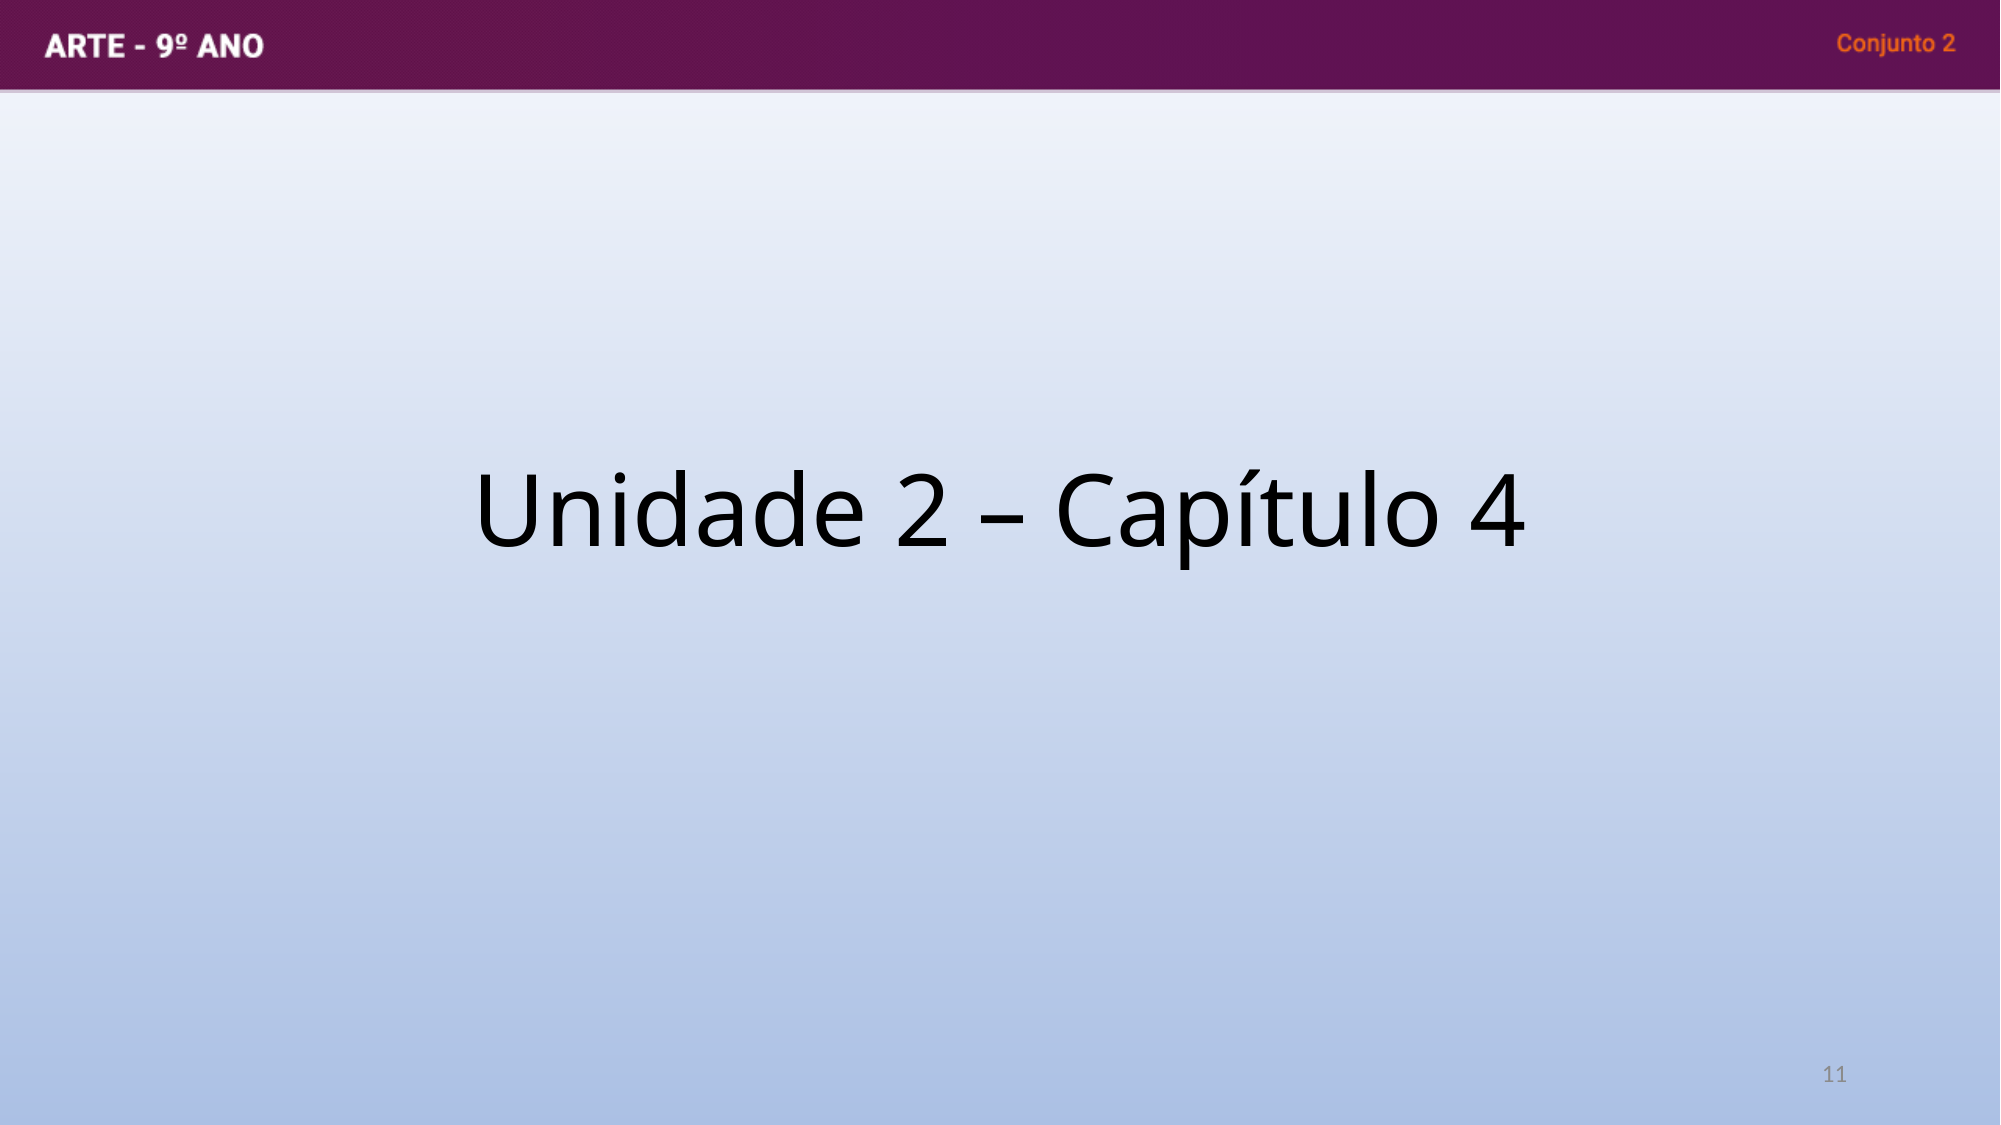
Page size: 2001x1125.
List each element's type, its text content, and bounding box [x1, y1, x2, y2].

title Unidade 2 – Capítulo 4 [249, 184, 1750, 576]
slide_number 11 [1412, 1042, 1863, 1103]
picture [0, 0, 2000, 93]
